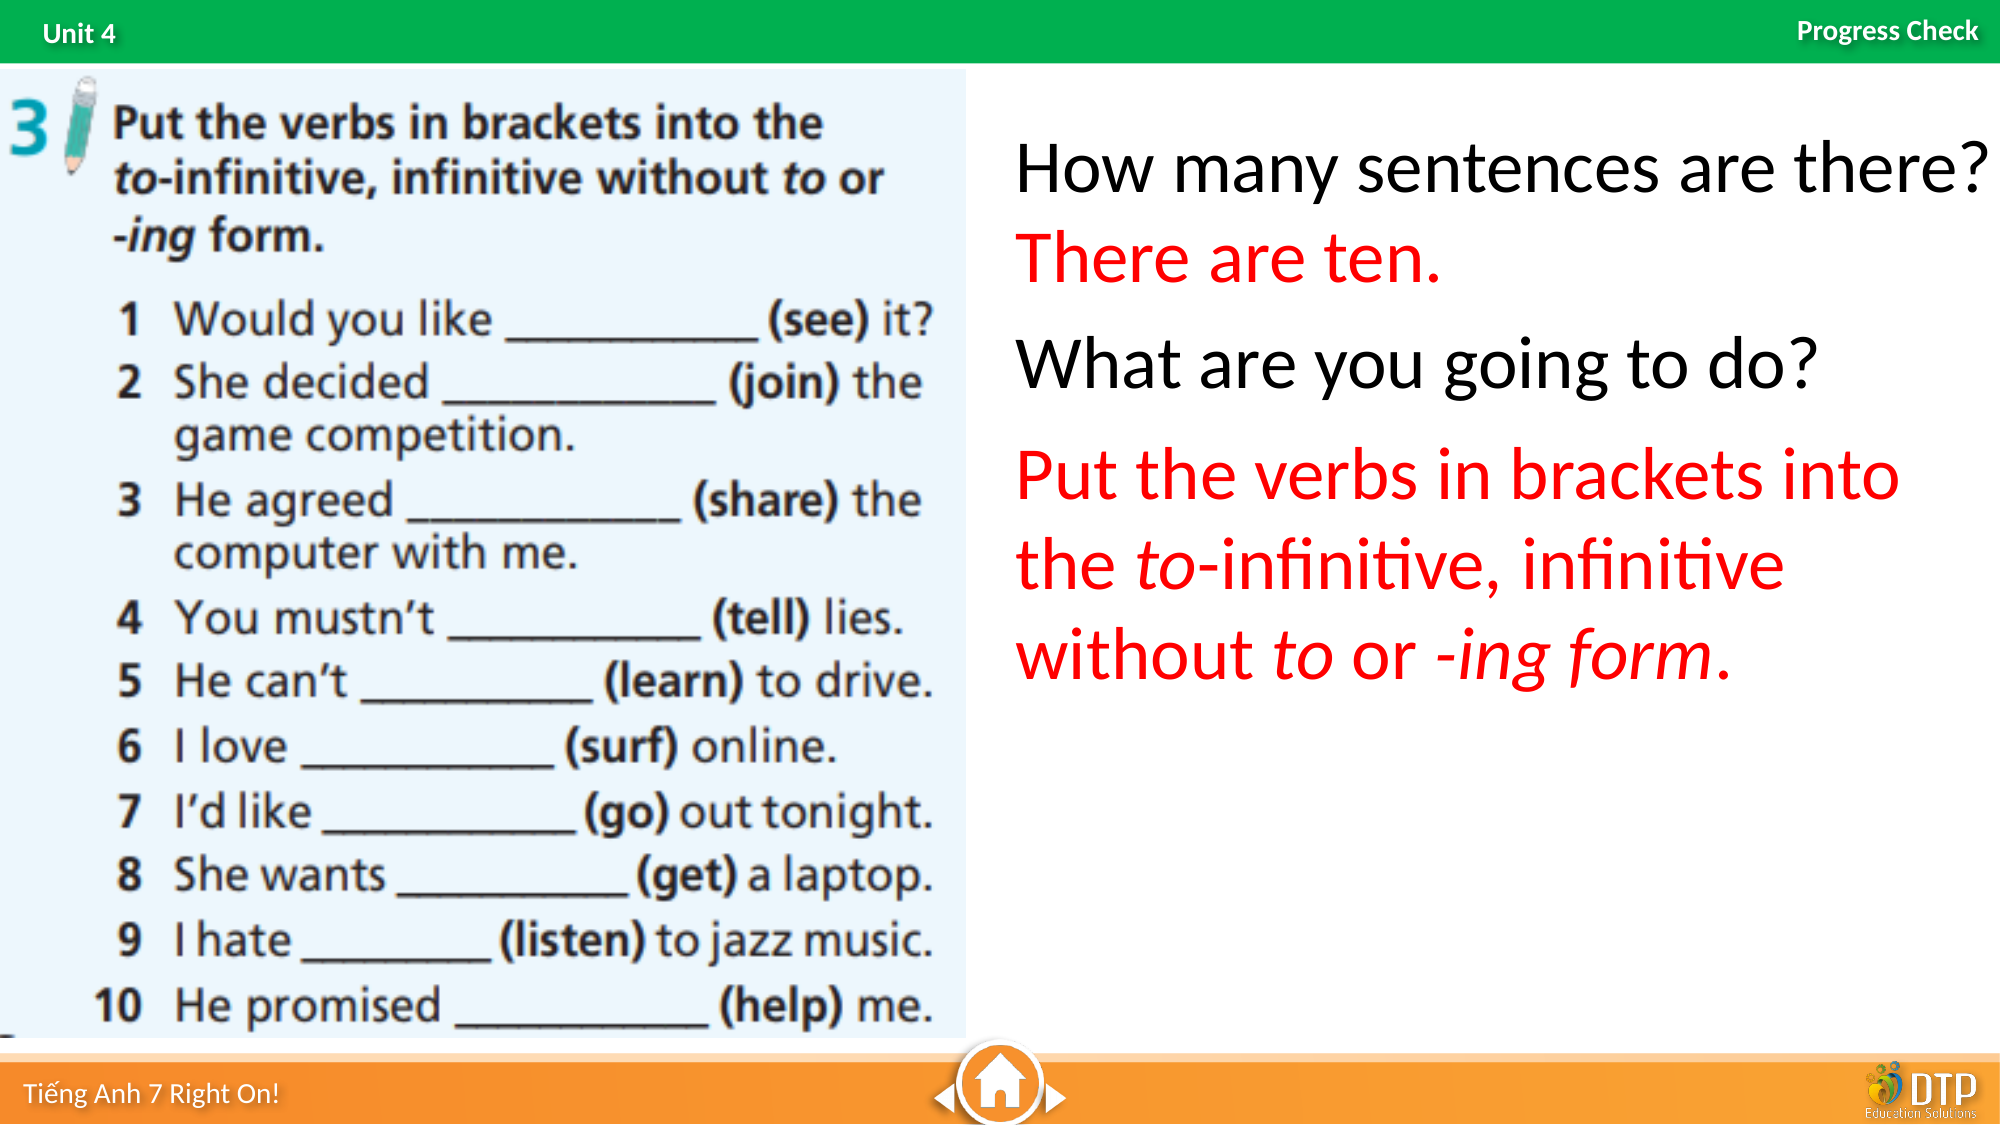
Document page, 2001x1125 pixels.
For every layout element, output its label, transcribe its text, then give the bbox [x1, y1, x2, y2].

text_box There are ten. [1000, 199, 2000, 305]
text_box How many sentences are there? [1000, 110, 2000, 199]
picture [0, 64, 2000, 1125]
text_box What are you going to do? [1000, 305, 1924, 411]
text_box Put the verbs in brackets into the to-infinitive, infinitive without to or -ing form. [1000, 416, 1924, 702]
